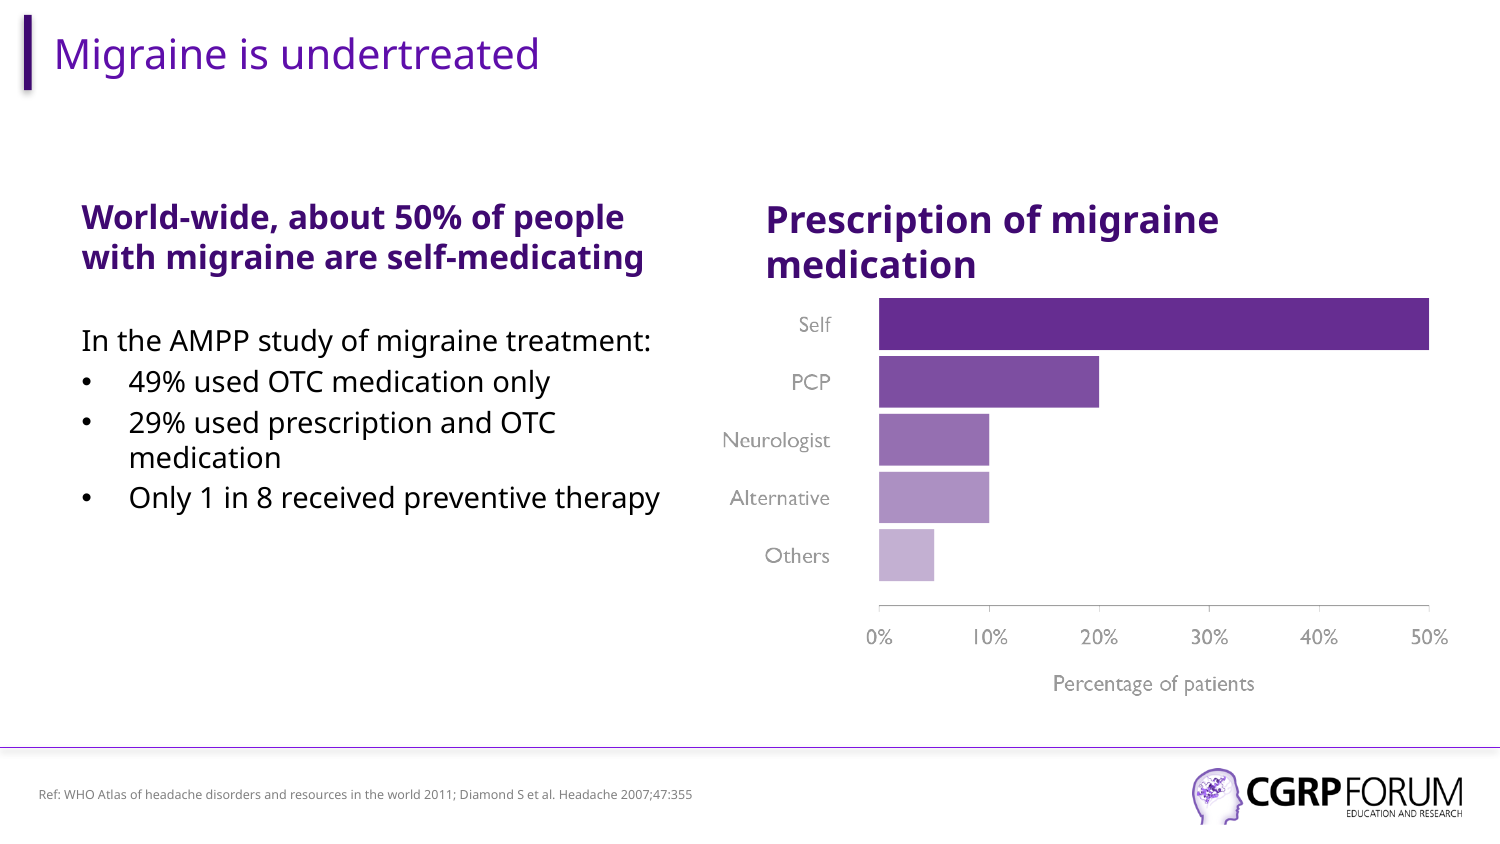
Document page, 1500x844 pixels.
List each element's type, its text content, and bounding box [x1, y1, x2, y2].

picture [1192, 768, 1462, 825]
list World-wide, about 50% of people with migraine are self-medicating In the AMPP study of migraine treatment: 49% used OTC medication only 29% used prescription and OTC medication Only 1 in 8 received preventive therapy [66, 188, 683, 583]
list Ref: WHO Atlas of headache disorders and resources in the world 2011; Diamond S et al. Headache 2007;47:355 [38, 768, 1101, 825]
text_box Prescription of migraine medication [750, 189, 1441, 278]
title Migraine is undertreated [38, 20, 1462, 86]
picture [690, 279, 1462, 711]
